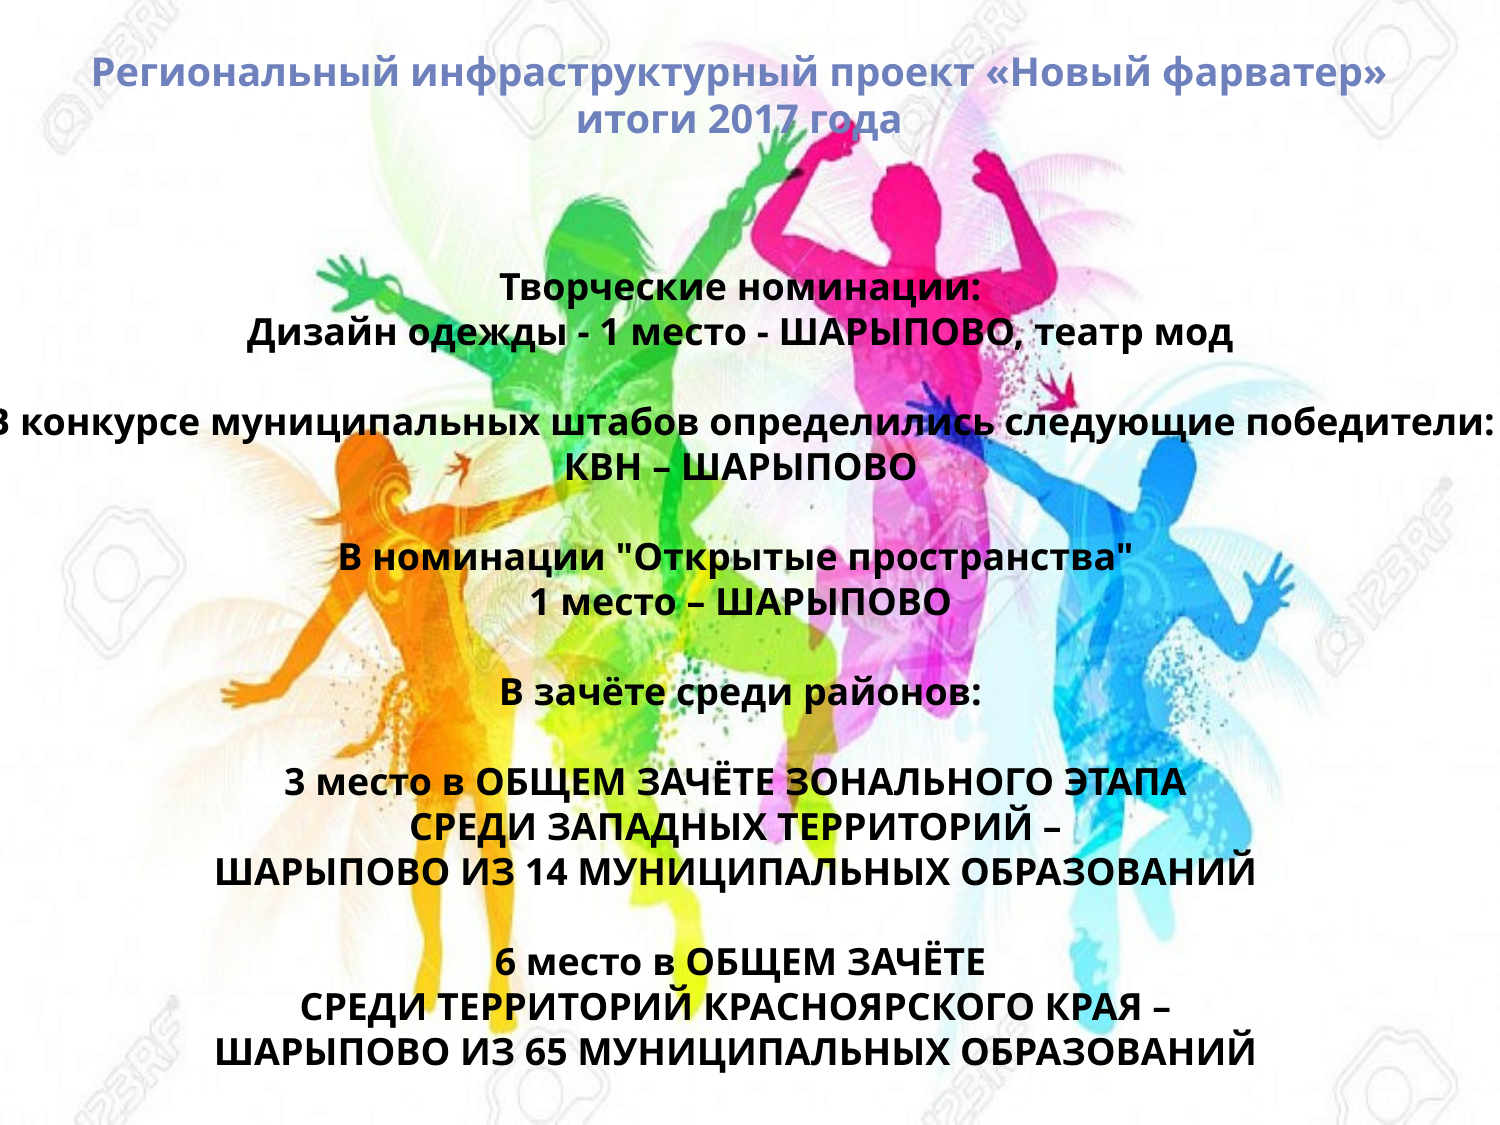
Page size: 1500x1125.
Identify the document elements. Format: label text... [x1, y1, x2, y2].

picture [0, 0, 1500, 255]
title Региональный инфраструктурный проект «Новый фарватер» итоги 2017 года [64, 0, 1415, 174]
text_box Творческие номинации: Дизайн одежды - 1 место - ШАРЫПОВО, театр мод В конкурсе муниципальных штабов определились следующие победители: КВН – ШАРЫПОВО В номинации "Открытые пространства" 1 место – ШАРЫПОВО В зачёте среди районов: 3 место в ОБЩЕМ ЗАЧЁТЕ ЗОНАЛЬНОГО ЭТАПА СРЕДИ ЗАПАДНЫХ ТЕРРИТОРИЙ – ШАРЫПОВО ИЗ 14 МУНИЦИПАЛЬНЫХ ОБРАЗОВАНИЙ 6 место в ОБЩЕМ ЗАЧЁТЕ СРЕДИ ТЕРРИТОРИЙ КРАСНОЯРСКОГО КРАЯ – ШАРЫПОВО ИЗ 65 МУНИЦИПАЛЬНЫХ ОБРАЗОВАНИЙ [0, 255, 1500, 1125]
